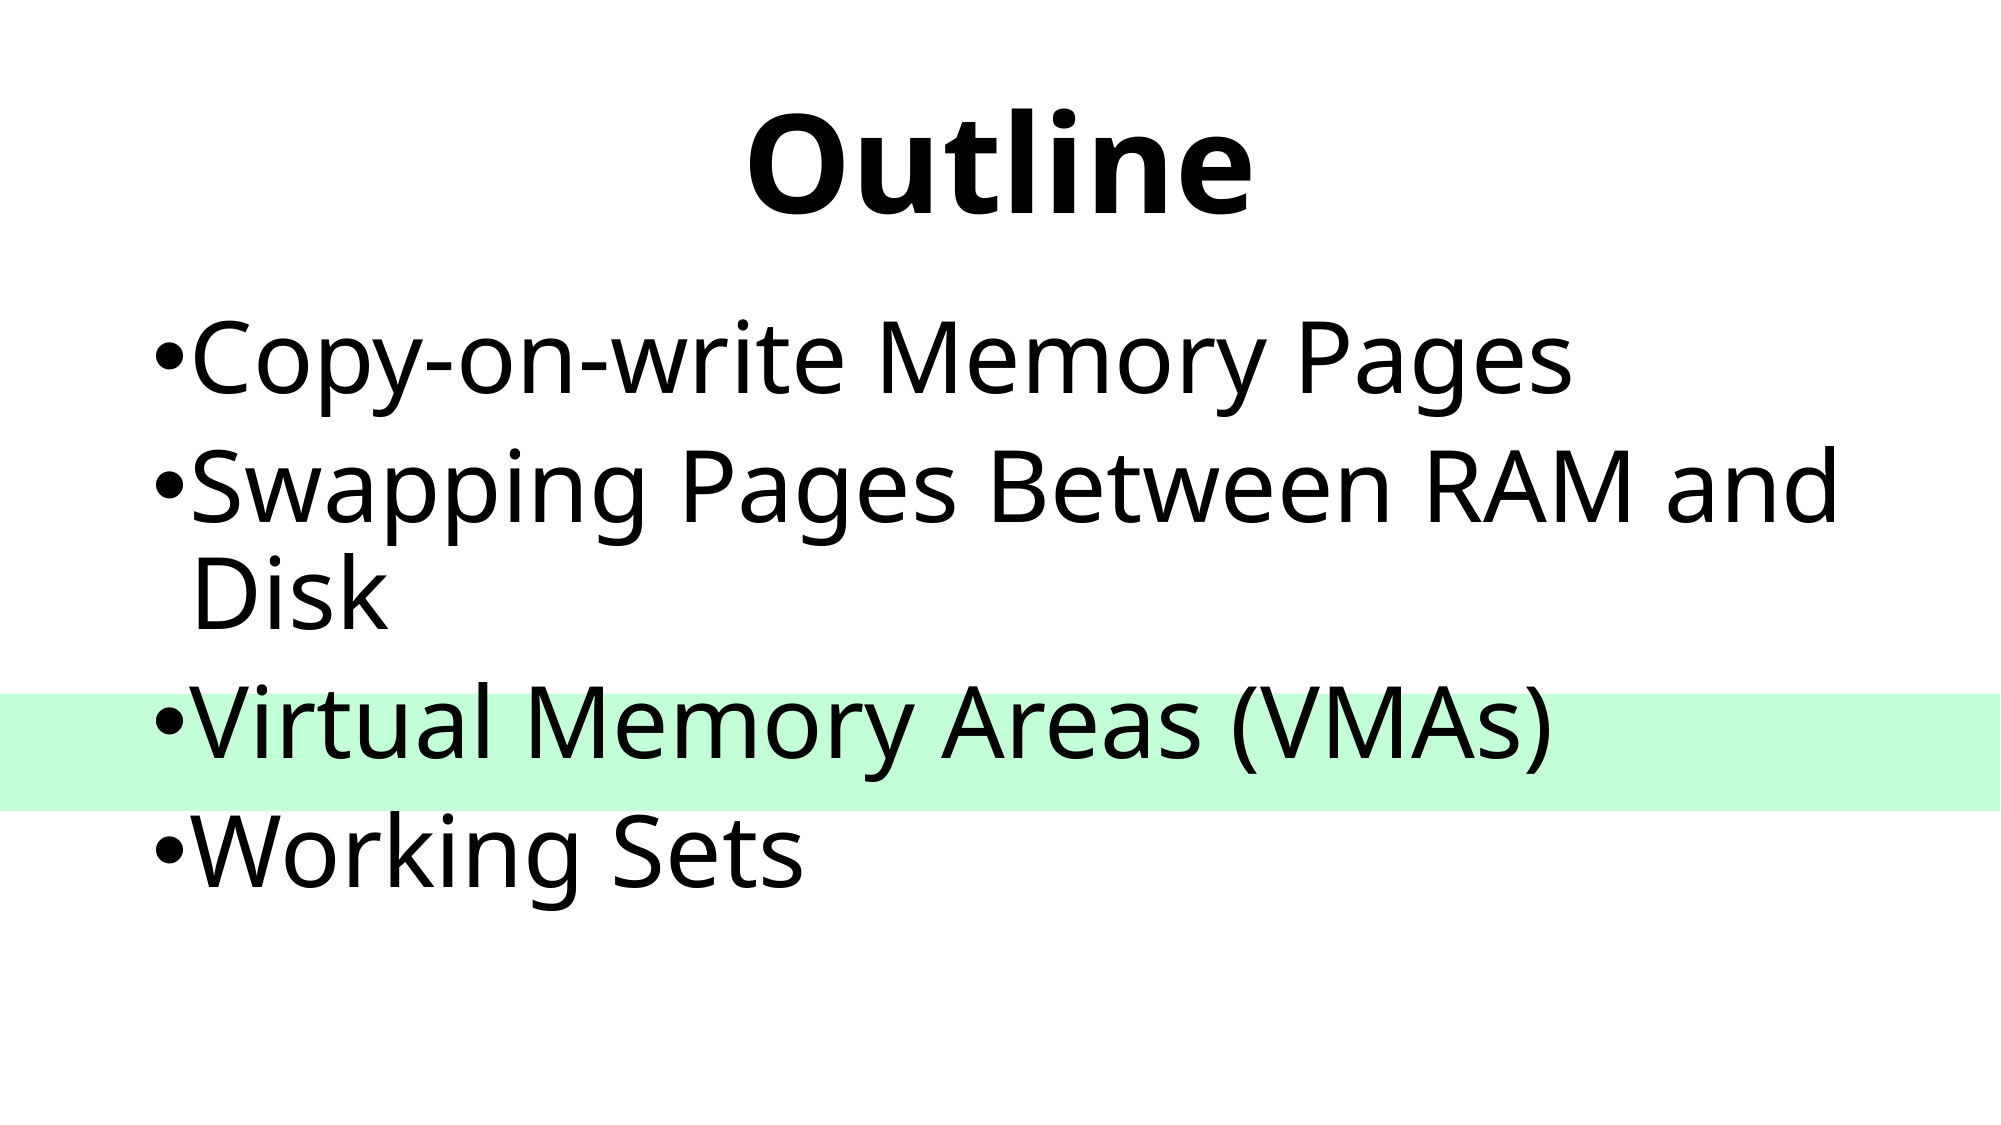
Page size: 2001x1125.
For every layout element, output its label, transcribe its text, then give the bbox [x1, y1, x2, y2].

text_box [0, 693, 137, 812]
text_box [1921, 693, 2000, 812]
list Copy-on-write Memory Pages Swapping Pages Between RAM and Disk Virtual Memory Areas (VMAs) Working Sets [137, 299, 1921, 1014]
title Outline [137, 59, 1863, 278]
